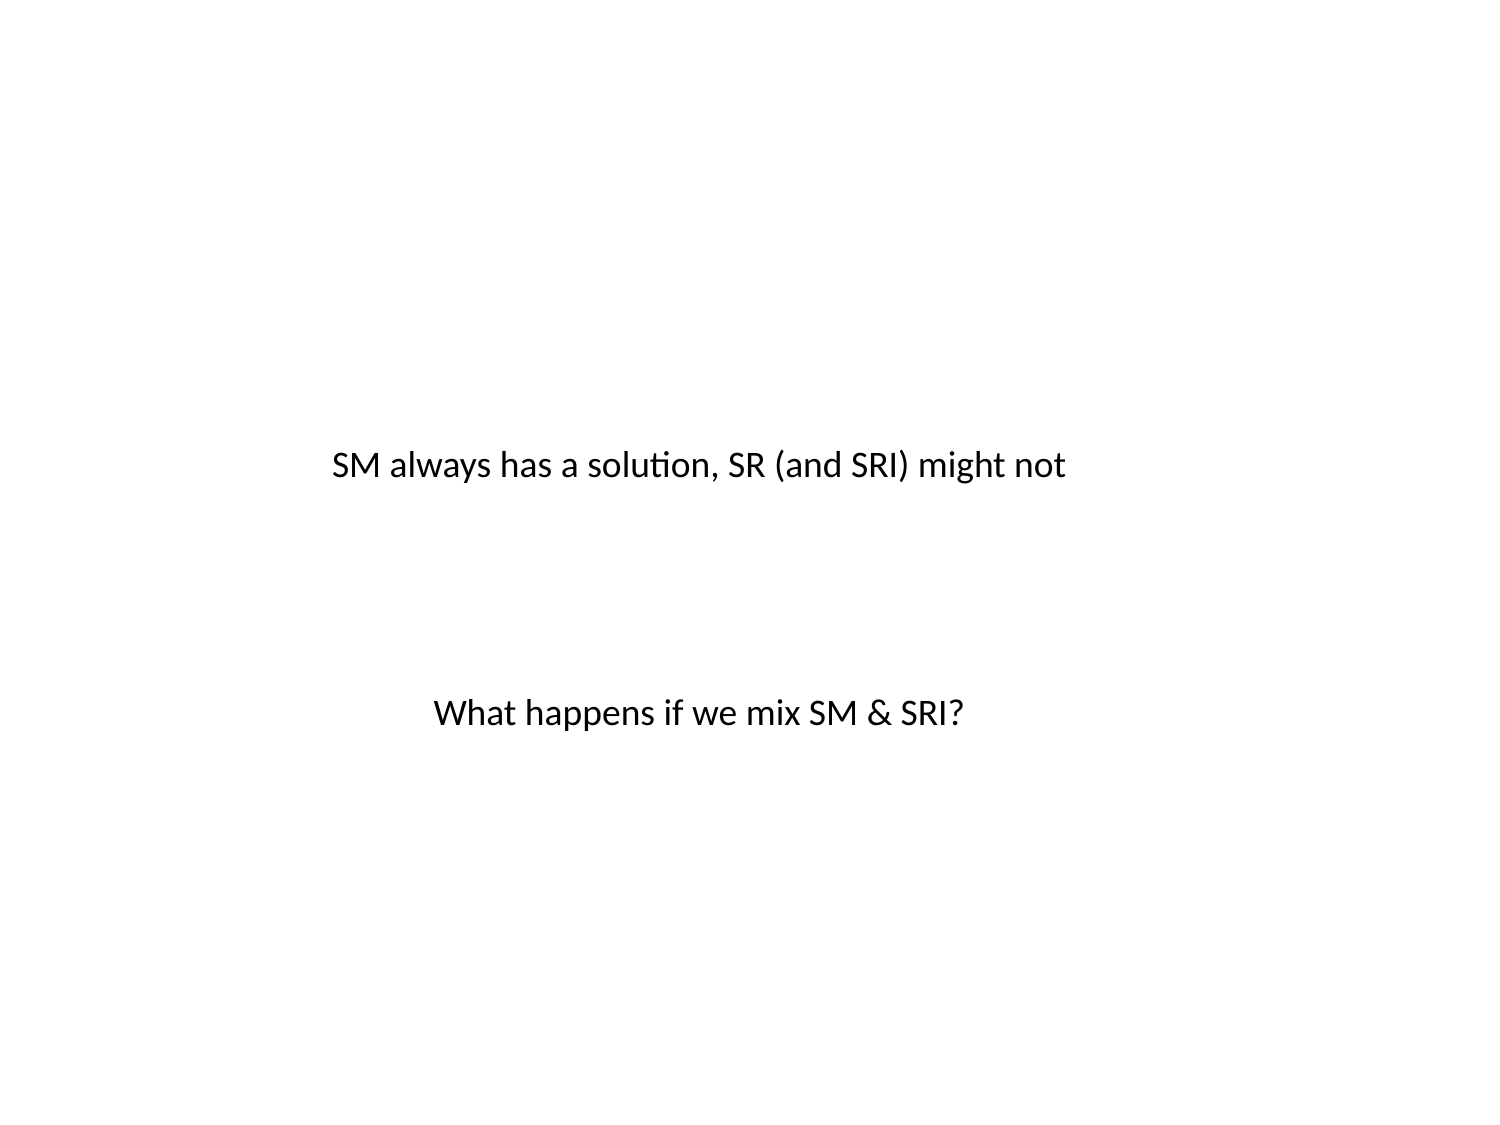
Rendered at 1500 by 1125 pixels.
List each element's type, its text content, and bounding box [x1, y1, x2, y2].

text_box What happens if we mix SM & SRI? [418, 680, 981, 741]
text_box SM always has a solution, SR (and SRI) might not [317, 432, 1083, 493]
